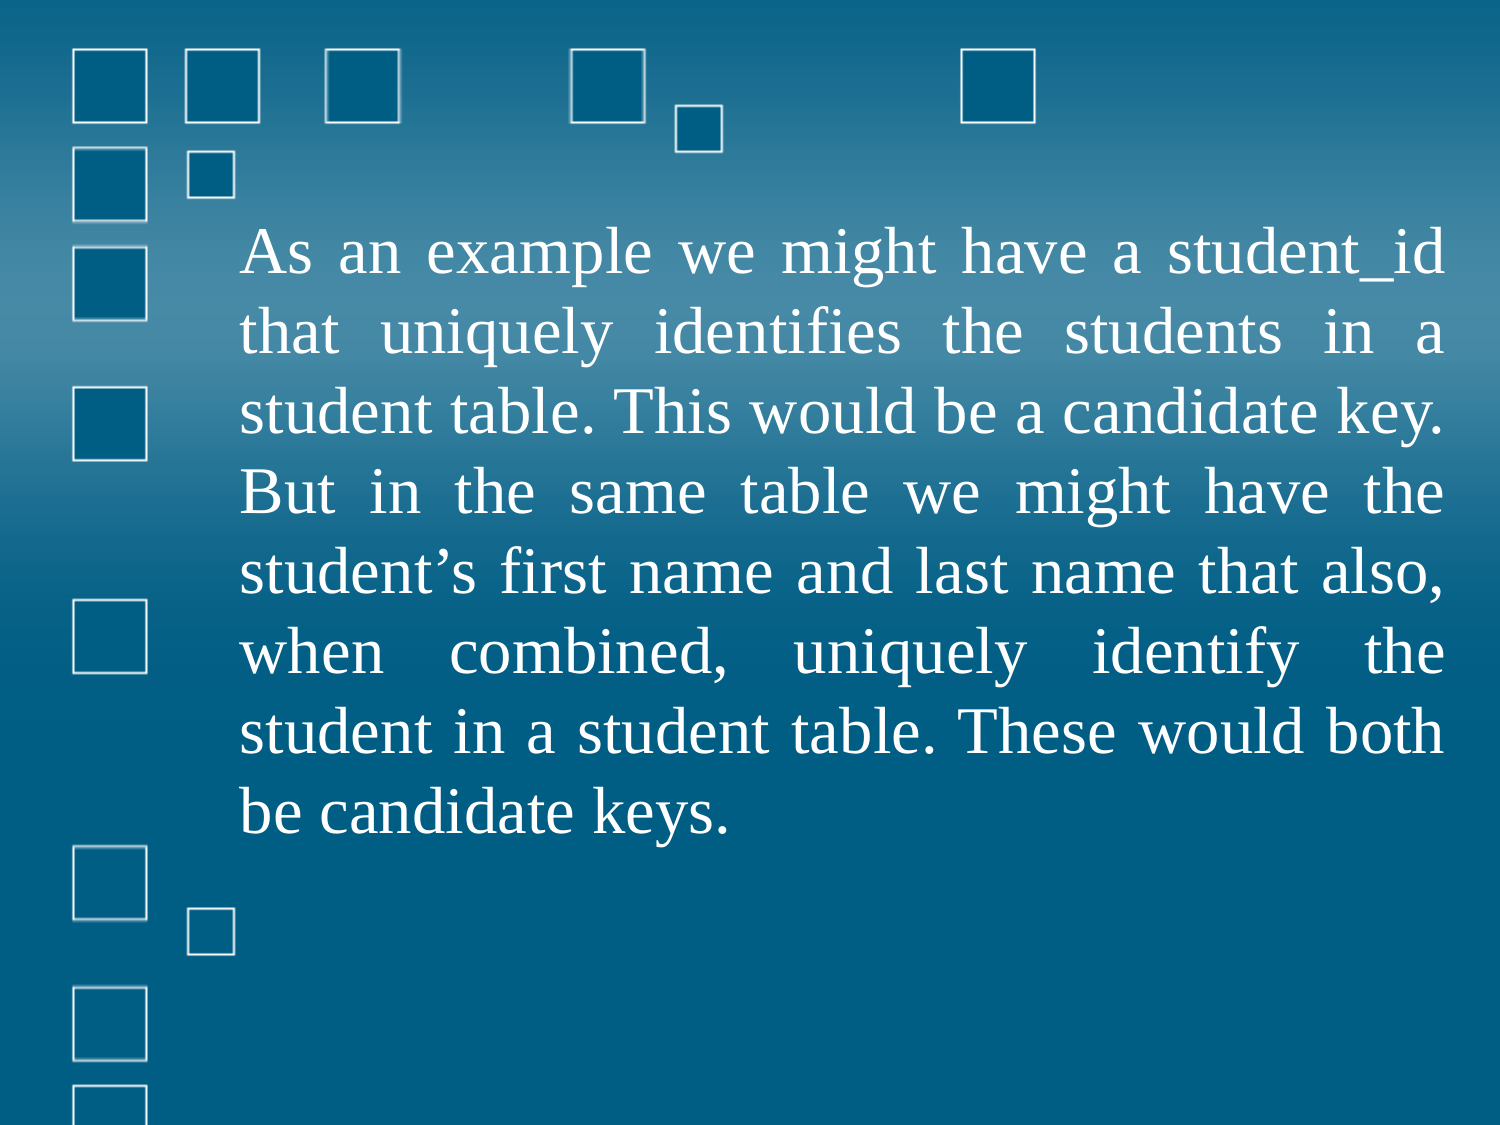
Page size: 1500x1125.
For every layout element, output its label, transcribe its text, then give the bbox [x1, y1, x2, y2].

text_box As an example we might have a student_id that uniquely identifies the students in a student table. This would be a candidate key. But in the same table we might have the student’s first name and last name that also, when combined, uniquely identify the student in a student table. These would both be candidate keys. [225, 199, 1463, 855]
picture [0, 11, 1500, 578]
picture [187, 908, 235, 956]
picture [72, 845, 147, 922]
picture [72, 985, 147, 1062]
picture [72, 599, 147, 674]
picture [72, 1085, 147, 1125]
